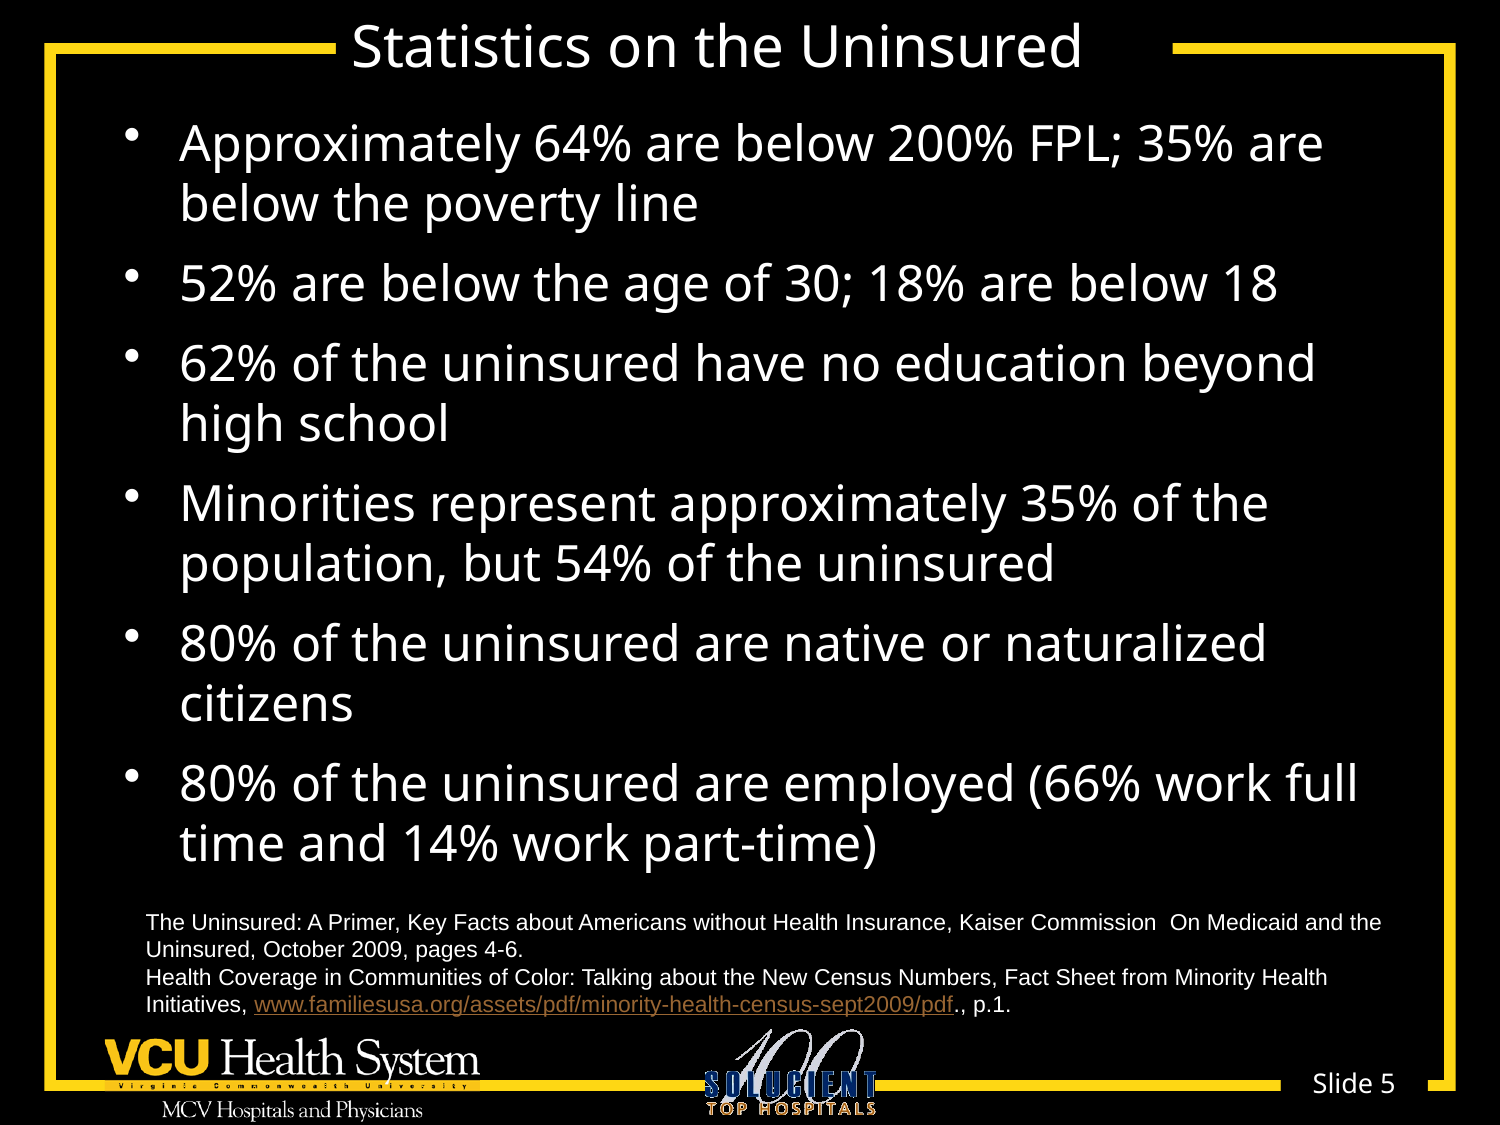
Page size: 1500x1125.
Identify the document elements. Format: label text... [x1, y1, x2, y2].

text_box The Uninsured: A Primer, Key Facts about Americans without Health Insurance, Kaiser Commission On Medicaid and the Uninsured, October 2009, pages 4-6. Health Coverage in Communities of Color: Talking about the New Census Numbers, Fact Sheet from Minority Health Initiatives, www.familiesusa.org/assets/pdf/minority-health-census-sept2009/pdf., p.1. [130, 899, 1412, 1025]
list Approximately 64% are below 200% FPL; 35% are below the poverty line 52% are below the age of 30; 18% are below 18 62% of the uninsured have no education beyond high school Minorities represent approximately 35% of the population, but 54% of the uninsured 80% of the uninsured are native or naturalized citizens 80% of the uninsured are employed (66% work full time and 14% work part-time) [108, 103, 1386, 809]
picture [705, 1029, 876, 1115]
picture [104, 1029, 480, 1125]
title Statistics on the Uninsured [335, 7, 1173, 87]
